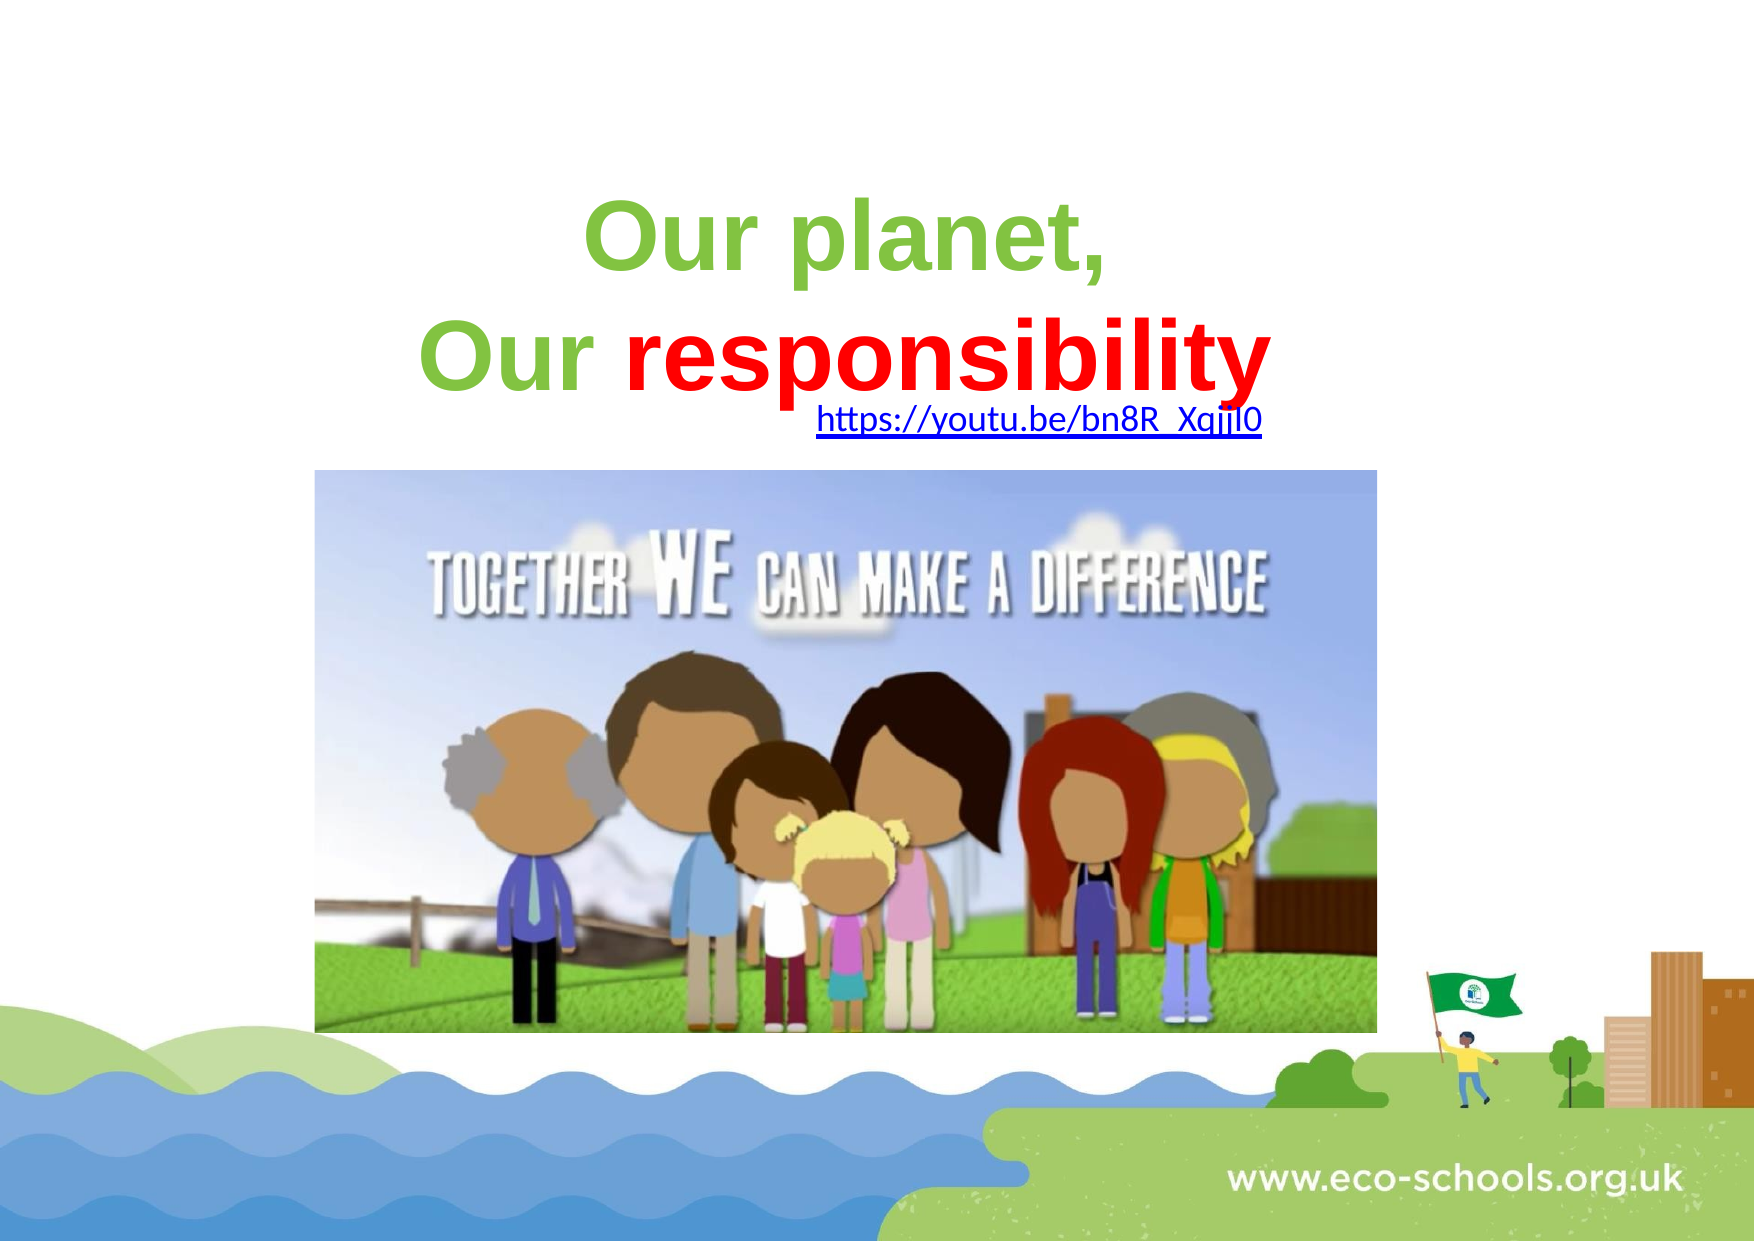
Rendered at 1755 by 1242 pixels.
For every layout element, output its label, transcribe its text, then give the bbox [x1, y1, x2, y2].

text_box [314, 470, 1378, 1033]
picture [0, 951, 1754, 1241]
text_box https://youtu.be/bn8R_XqjjI0 [814, 392, 1271, 440]
text_box Our planet, Our responsibility [415, 168, 1277, 411]
